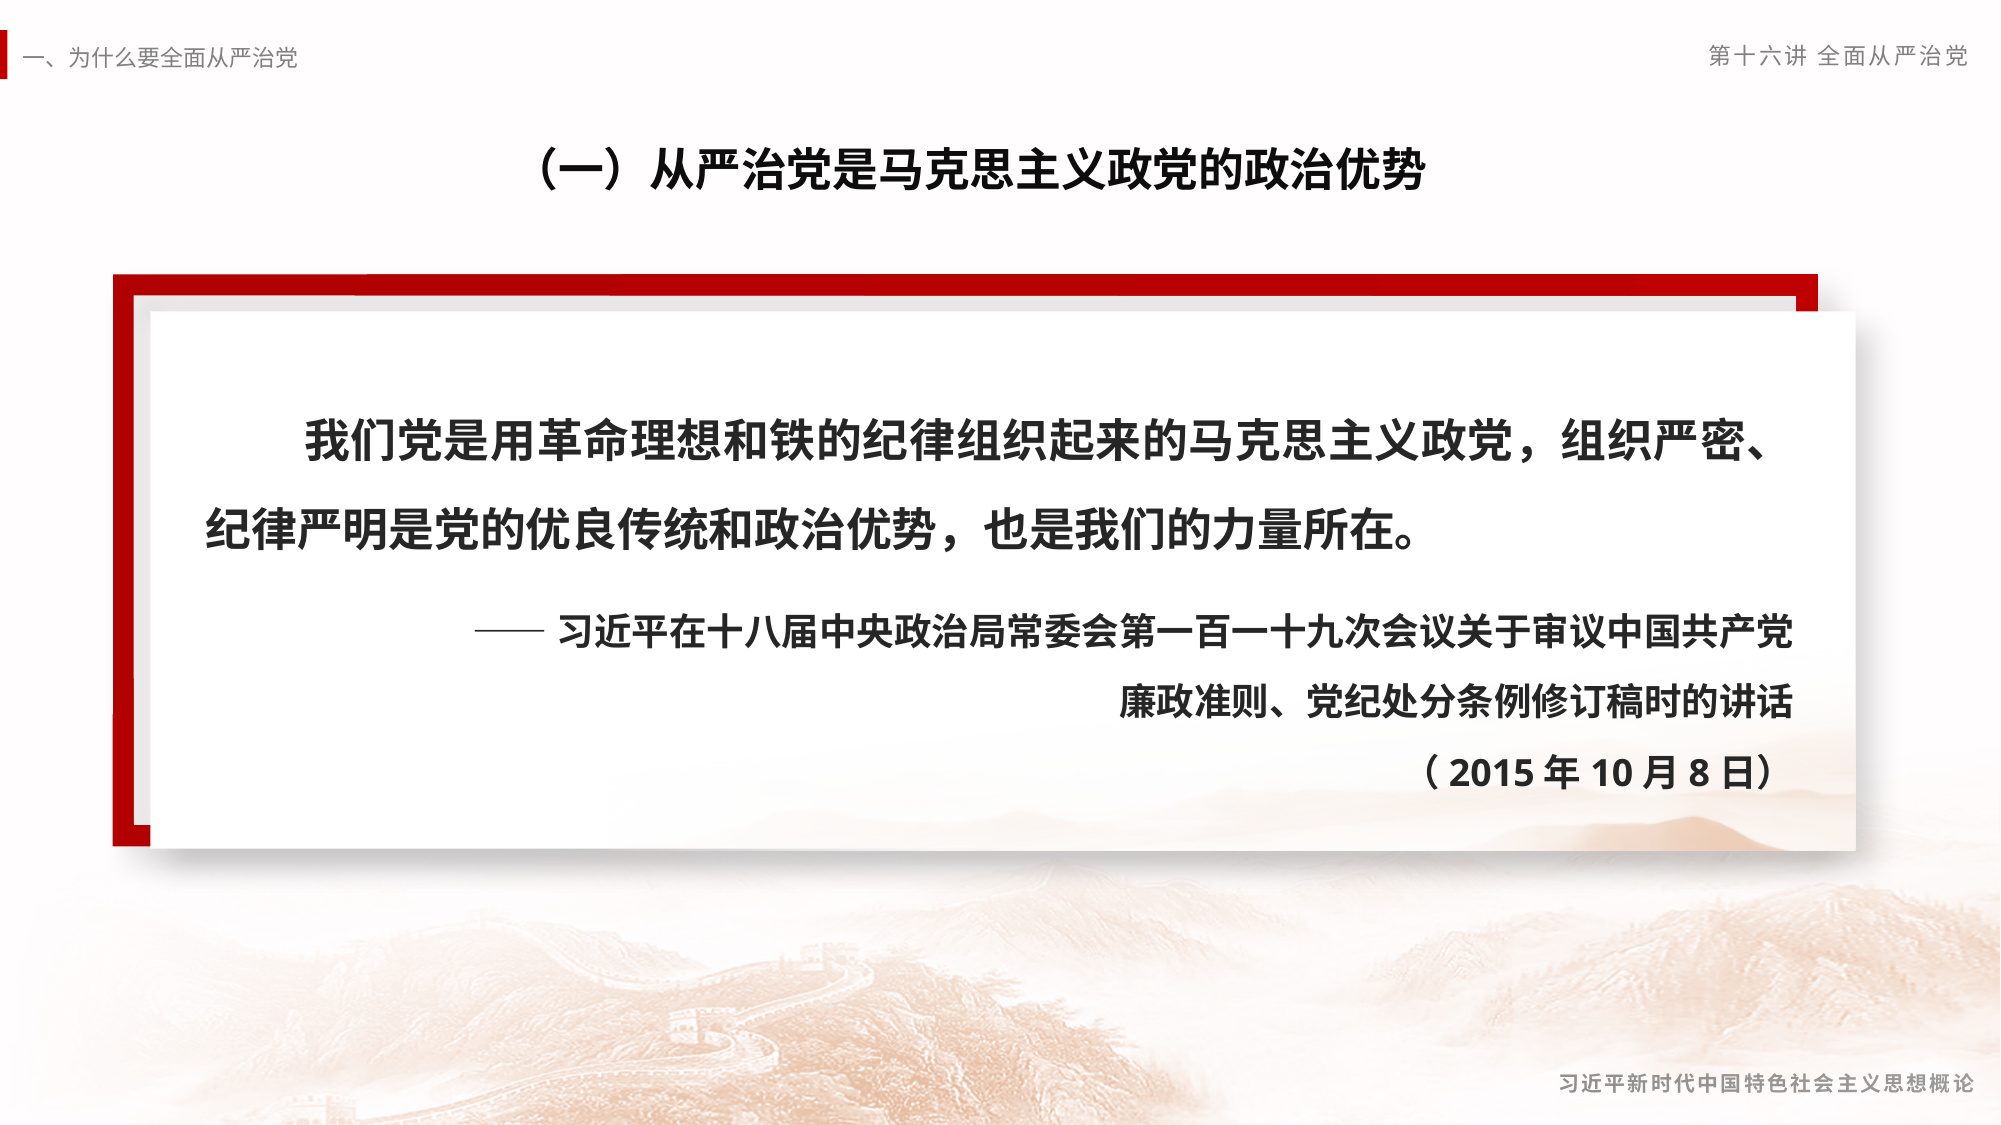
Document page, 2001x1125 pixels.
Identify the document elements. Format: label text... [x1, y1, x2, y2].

picture [0, 592, 2000, 1125]
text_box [112, 274, 1856, 851]
text_box （一）从严治党是马克思主义政党的政治优势 [174, 132, 1765, 203]
